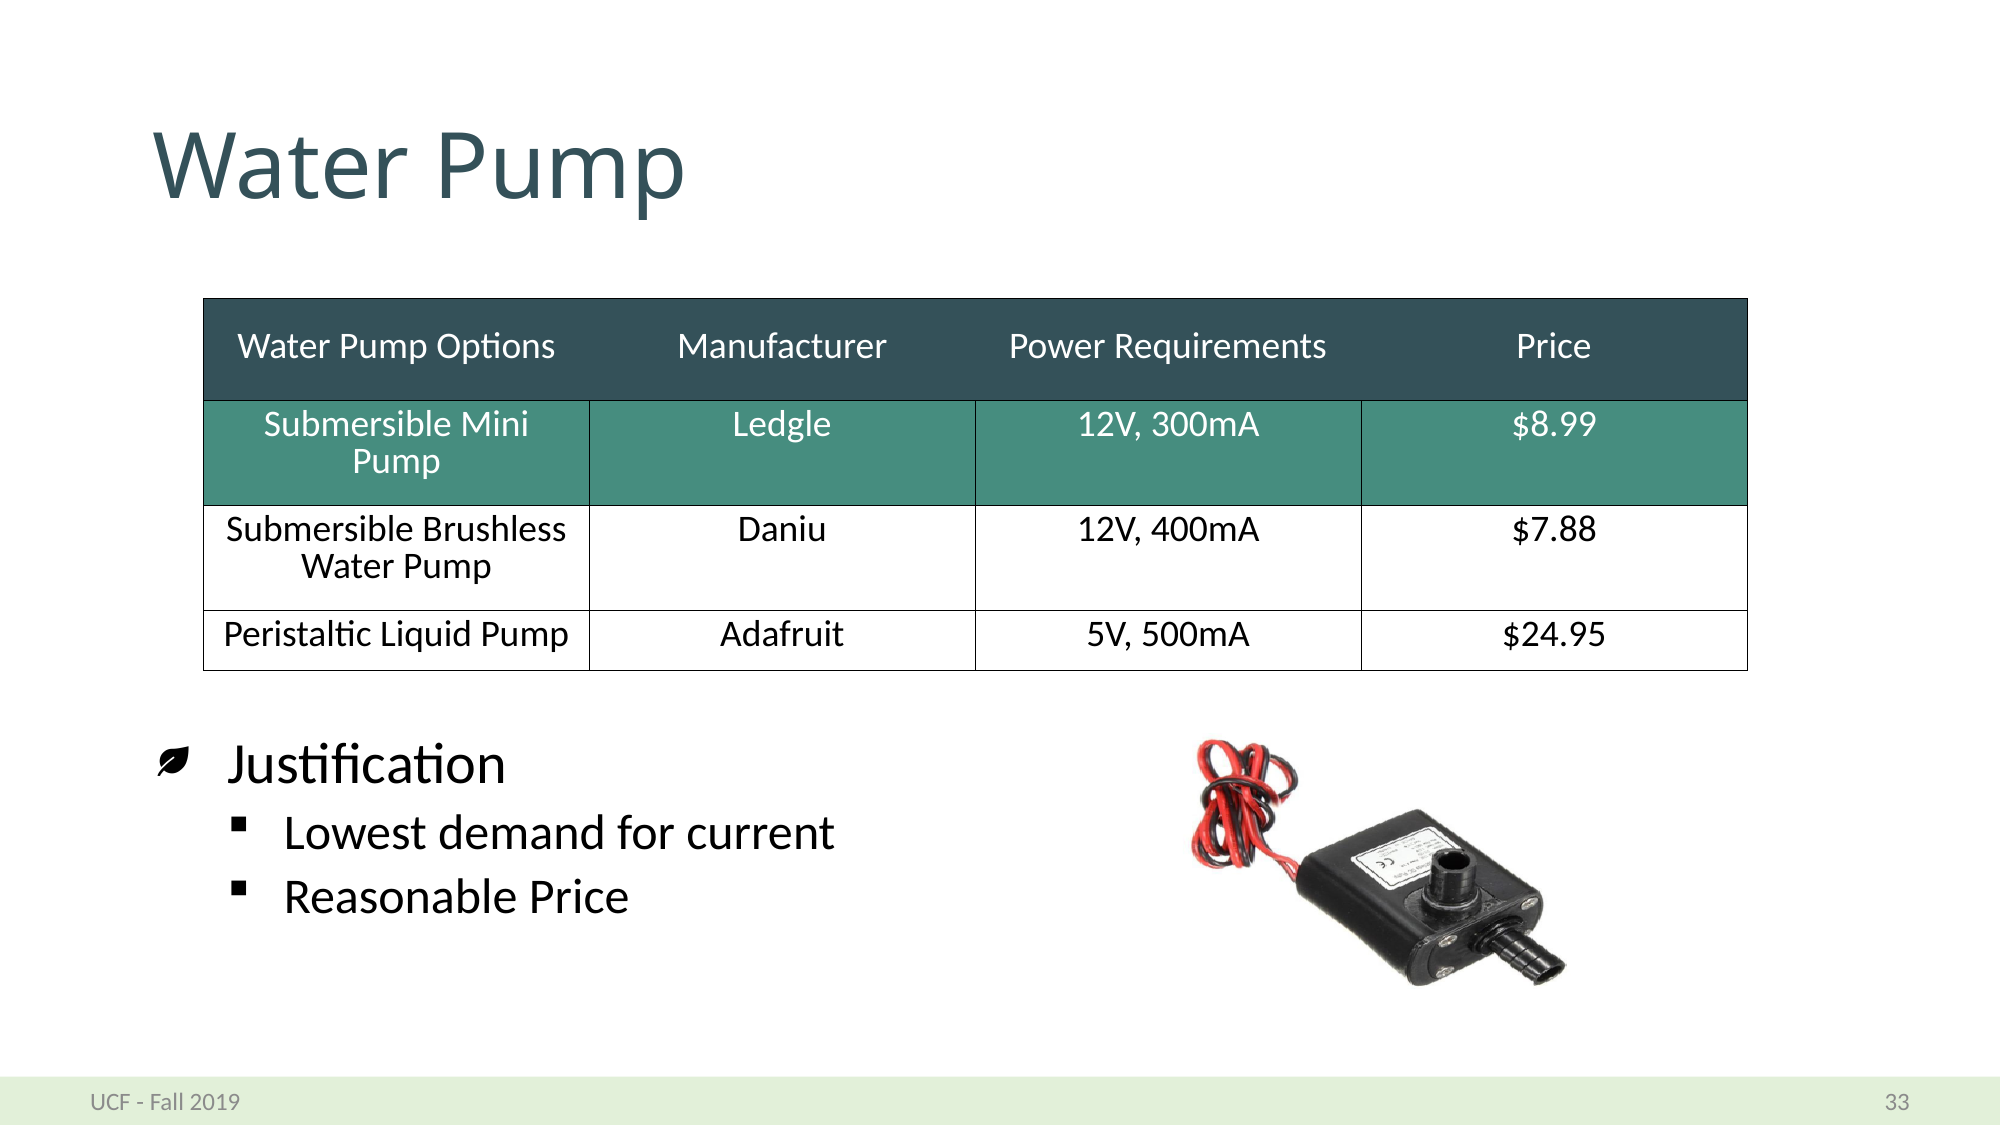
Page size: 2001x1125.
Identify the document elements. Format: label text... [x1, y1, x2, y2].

title Water Pump [137, 59, 1863, 278]
table_cell Peristaltic Liquid Pump [204, 611, 589, 670]
table_cell 12V, 300mA [976, 401, 1361, 505]
table_cell $8.99 [1362, 401, 1747, 505]
table_cell Submersible Mini Pump [204, 401, 589, 505]
list Justification Lowest demand for current Reasonable Price [137, 299, 1863, 1014]
picture [1168, 728, 1586, 1015]
slide_number 33 [1475, 1070, 1925, 1125]
table_cell Daniu [590, 506, 975, 610]
picture [152, 740, 194, 782]
table_header Water Pump Options [204, 299, 589, 400]
table_cell Submersible Brushless Water Pump [204, 506, 589, 610]
table_header Price [1361, 299, 1747, 400]
table_header Manufacturer [589, 299, 975, 400]
table_cell Ledgle [590, 401, 975, 505]
table_cell $7.88 [1362, 506, 1747, 610]
table_cell 5V, 500mA [976, 611, 1361, 670]
table_cell Adafruit [590, 611, 975, 670]
table_header Power Requirements [975, 299, 1361, 400]
table_cell $24.95 [1362, 611, 1747, 670]
table_cell 12V, 400mA [976, 506, 1361, 610]
slide_number UCF - Fall 2019 [75, 1070, 525, 1125]
